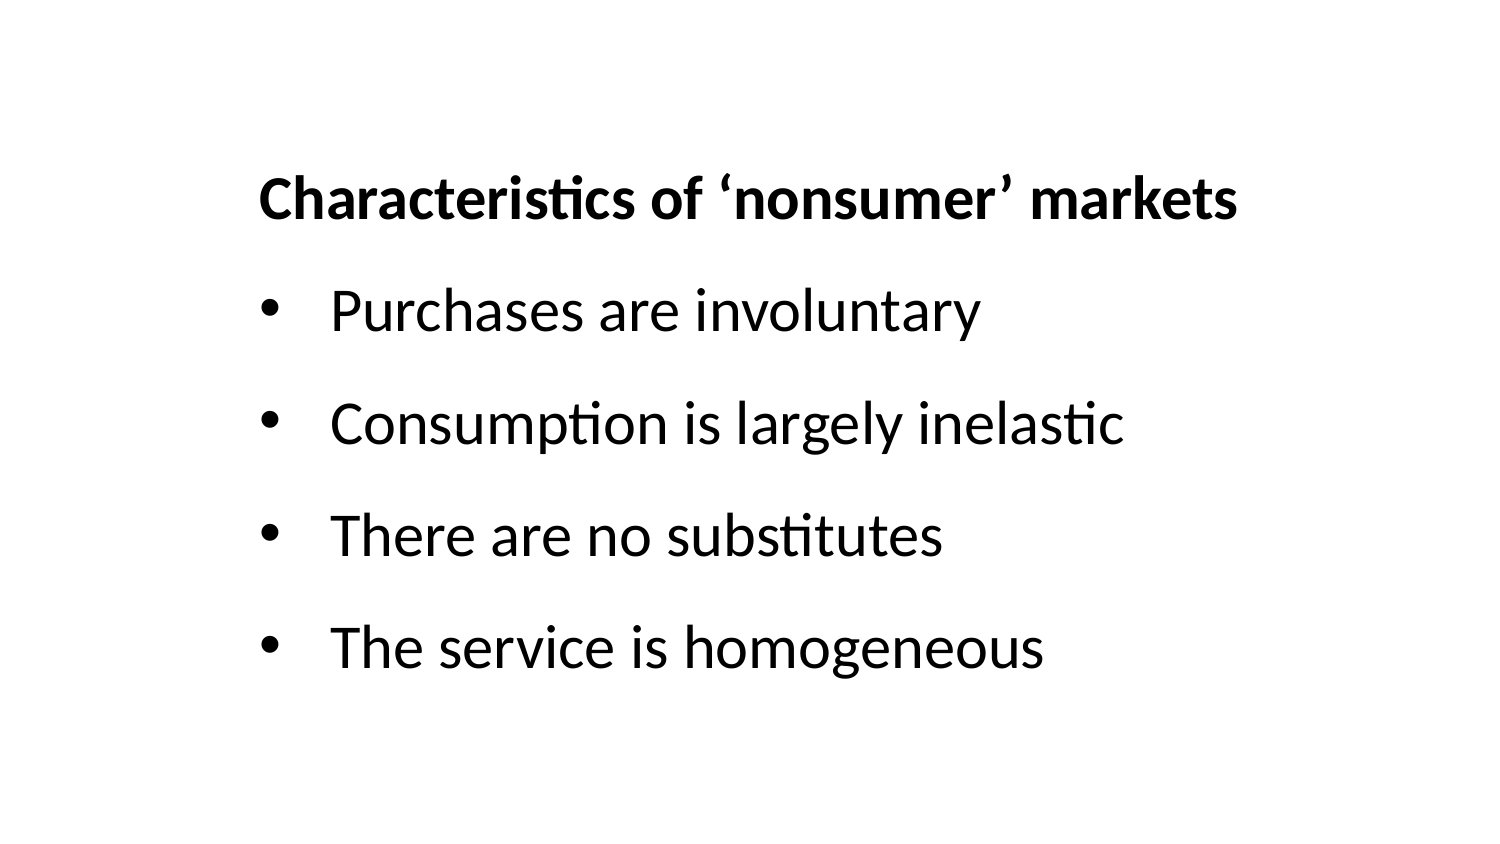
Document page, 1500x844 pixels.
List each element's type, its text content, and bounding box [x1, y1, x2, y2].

text_box Characteristics of ‘nonsumer’ markets Purchases are involuntary Consumption is largely inelastic There are no substitutes The service is homogeneous [248, 151, 1268, 687]
